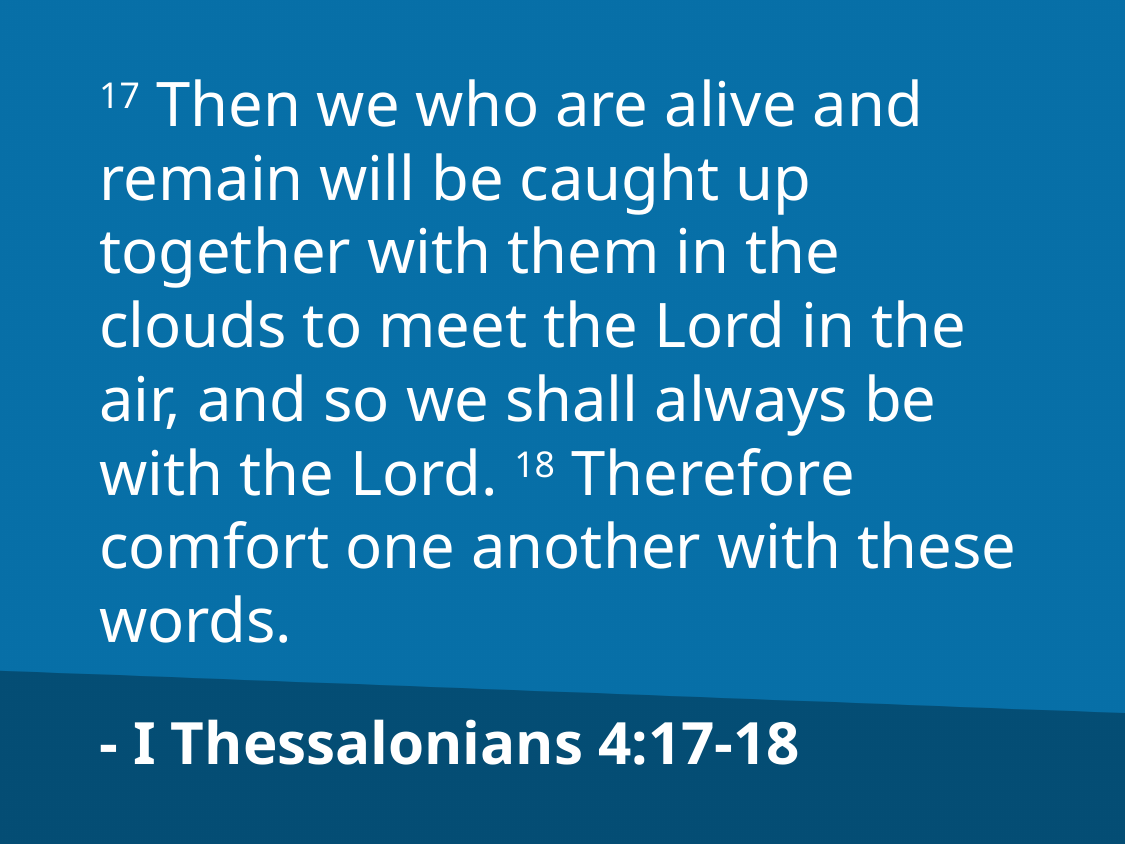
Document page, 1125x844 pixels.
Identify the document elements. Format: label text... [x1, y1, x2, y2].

picture [0, 0, 1125, 712]
list 17 Then we who are alive and remain will be caught up together with them in the clouds to meet the Lord in the air, and so we shall always be with the Lord. 18 Therefore comfort one another with these words. [84, 57, 1041, 663]
list - I Thessalonians 4:17-18 [84, 703, 1041, 779]
